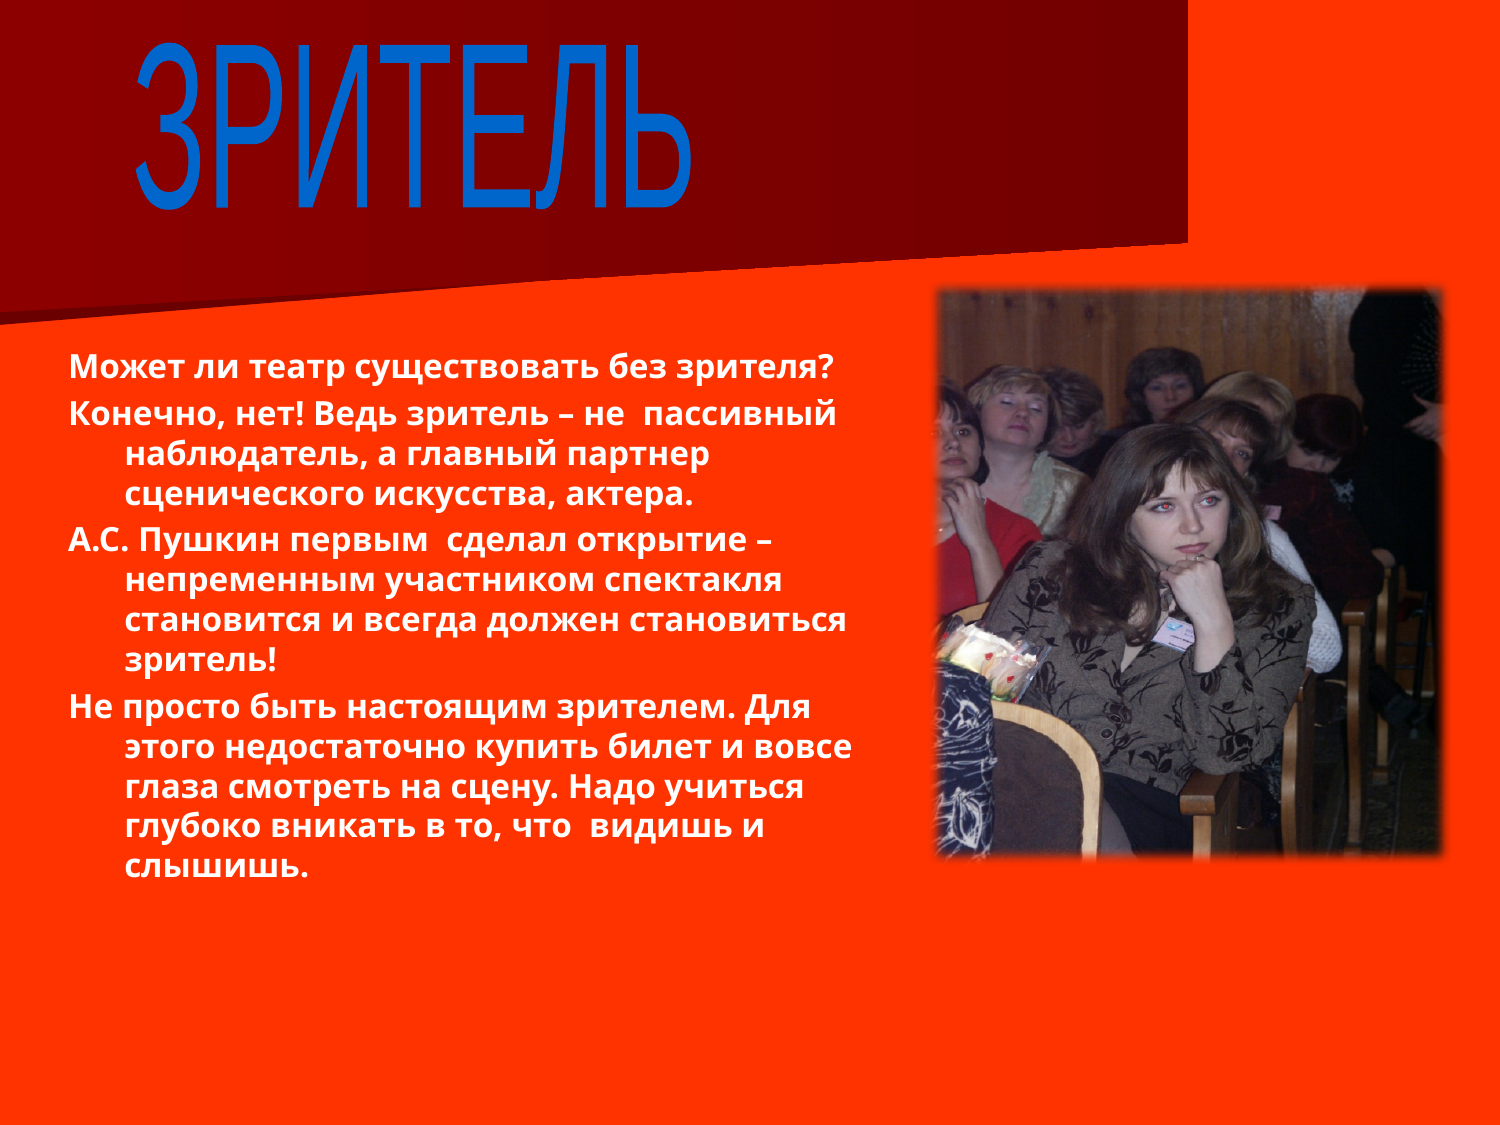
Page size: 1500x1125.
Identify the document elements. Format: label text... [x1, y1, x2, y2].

picture [926, 278, 1454, 866]
list Может ли театр существовать без зрителя? Конечно, нет! Ведь зритель – не пассивный наблюдатель, а главный партнер сценического искусства, актера. А.С. Пушкин первым сделал открытие – непременным участником спектакля становится и всегда должен становиться зритель! Не просто быть настоящим зрителем. Для этого недостаточно купить билет и вовсе глаза смотреть на сцену. Надо учиться глубоко вникать в то, что видишь и слышишь. [52, 337, 904, 1076]
